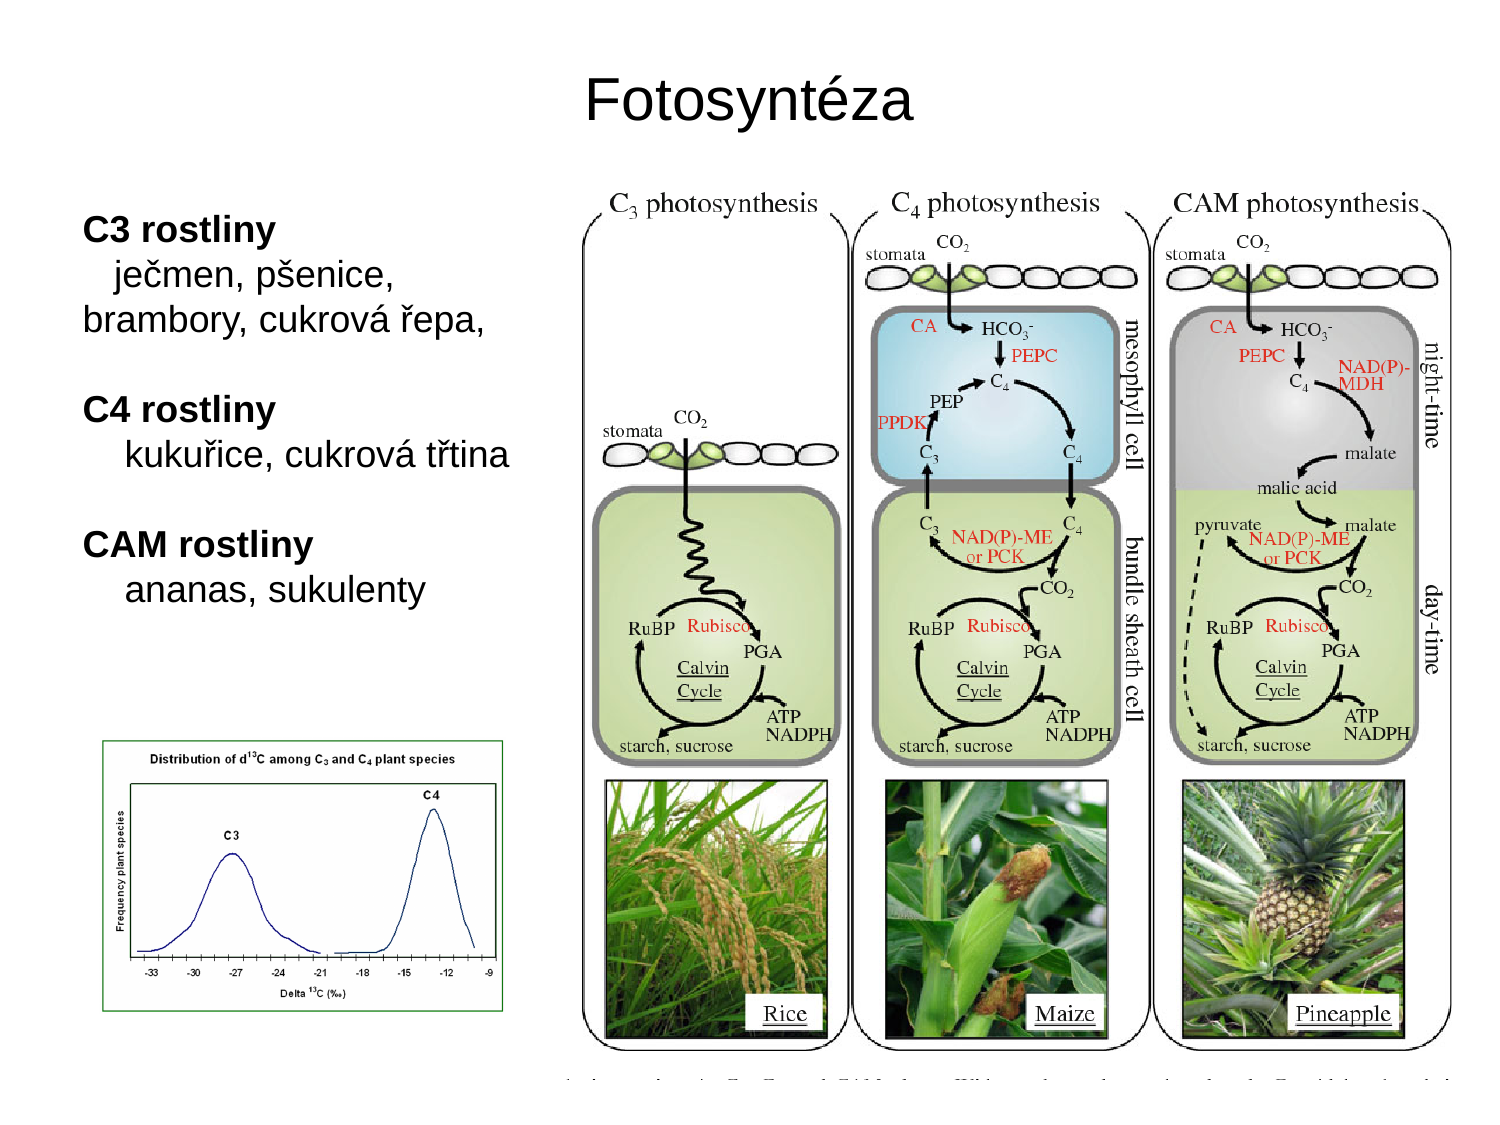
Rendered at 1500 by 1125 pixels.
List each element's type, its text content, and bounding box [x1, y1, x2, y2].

text_box C3 rostliny ječmen, pšenice, brambory, cukrová řepa, C4 rostliny kukuřice, cukrová třtina CAM rostliny ananas, sukulenty [67, 197, 557, 617]
picture [562, 192, 1452, 1081]
picture [99, 737, 506, 1015]
title Fotosyntéza [74, 44, 1425, 150]
